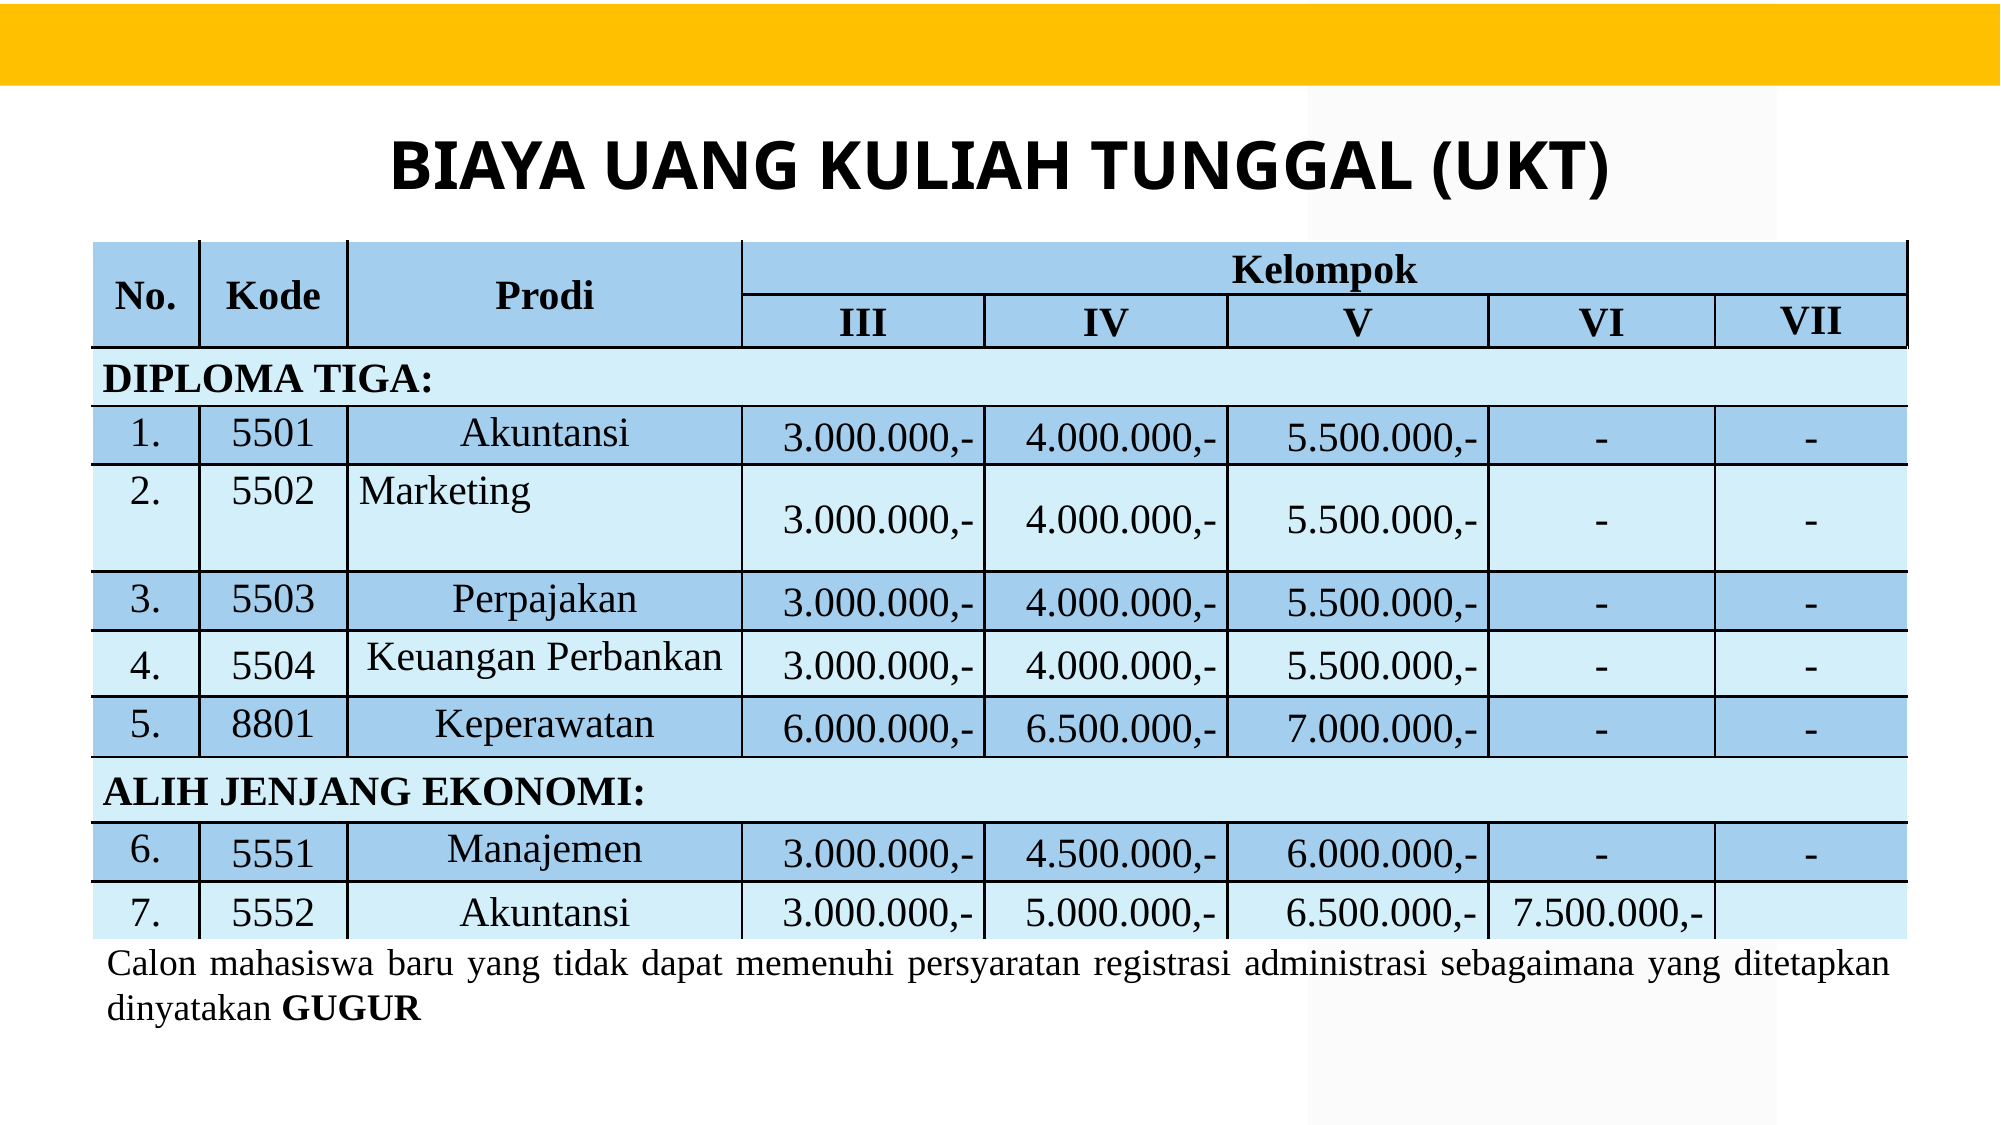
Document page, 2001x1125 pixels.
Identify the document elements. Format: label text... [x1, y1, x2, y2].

table_cell IV [986, 296, 1226, 346]
table_cell 4. [93, 632, 198, 695]
table_cell 3.000.000,- [743, 824, 983, 880]
text_box Calon mahasiswa baru yang tidak dapat memenuhi persyaratan registrasi administrasi sebagaimana yang ditetapkan dinyatakan GUGUR [92, 930, 1908, 1036]
table_cell 5501 [201, 407, 346, 463]
table_cell 4.000.000,- [986, 573, 1226, 629]
table_cell 1. [93, 407, 198, 463]
table_cell - [1490, 573, 1714, 629]
table_cell 7. [93, 883, 198, 930]
table_cell 2. [93, 466, 198, 570]
table_cell 3.000.000,- [743, 466, 983, 570]
table_cell - [1490, 466, 1714, 570]
table_cell 5.500.000,- [1229, 407, 1487, 463]
table_cell Keuangan Perbankan [349, 632, 741, 695]
table_cell ALIH JENJANG EKONOMI: [93, 758, 1907, 821]
table_cell 7.000.000,- [1229, 698, 1487, 756]
table_cell - [1490, 824, 1714, 880]
table_cell 6.500.000,- [986, 698, 1226, 756]
table_cell 3.000.000,- [743, 632, 983, 695]
table_cell III [743, 296, 983, 346]
table_cell - [1716, 573, 1907, 629]
table_cell - [1490, 632, 1714, 695]
table_cell 5504 [201, 632, 346, 695]
table_cell VI [1490, 296, 1714, 346]
table_cell Manajemen [349, 824, 741, 880]
table_cell Akuntansi [349, 407, 741, 463]
table_cell 6. [93, 824, 198, 880]
table_cell 5.500.000,- [1229, 573, 1487, 629]
table_cell - [1490, 407, 1714, 463]
table_cell 6.000.000,- [1229, 824, 1487, 880]
table_cell 5551 [201, 824, 346, 880]
table_cell Marketing [349, 466, 741, 570]
table_cell - [1716, 407, 1907, 463]
table_cell 5.500.000,- [1229, 466, 1487, 570]
table_cell 6.000.000,- [743, 698, 983, 756]
table_cell - [1716, 466, 1907, 570]
table_cell 3.000.000,- [743, 407, 983, 463]
table_cell 3.000.000,- [743, 573, 983, 629]
table_cell 7.500.000,- [1490, 883, 1714, 930]
table_cell 6.500.000,- [1229, 883, 1487, 930]
table_cell Keperawatan [349, 698, 741, 756]
table_cell - [1716, 698, 1907, 756]
table_header Kode [201, 242, 346, 346]
table_header No. [93, 242, 198, 346]
table_cell Perpajakan [349, 573, 741, 629]
table_cell 4.000.000,- [986, 407, 1226, 463]
table_header Prodi [349, 242, 741, 346]
table_cell 4.000.000,- [986, 466, 1226, 570]
table_cell [1716, 883, 1907, 930]
table_cell DIPLOMA TIGA: [93, 349, 1907, 405]
table_cell 5.500.000,- [1229, 632, 1487, 695]
table_cell - [1716, 632, 1907, 695]
text_box [0, 3, 2000, 86]
table_cell V [1229, 296, 1487, 346]
table_cell 4.000.000,- [986, 632, 1226, 695]
table_cell - [1716, 824, 1907, 880]
text_box BIAYA UANG KULIAH TUNGGAL (UKT) [60, 115, 1940, 210]
table_cell - [1490, 698, 1714, 756]
table_cell 5. [93, 698, 198, 756]
table_cell 5503 [201, 573, 346, 629]
table_cell 5552 [201, 883, 346, 930]
table_cell 8801 [201, 698, 346, 756]
table_header Kelompok [743, 242, 1906, 293]
table_cell VII [1716, 296, 1906, 346]
table_cell 3. [93, 573, 198, 629]
table_cell 4.500.000,- [986, 824, 1226, 880]
table_cell 5.000.000,- [986, 883, 1226, 930]
table_cell 5502 [201, 466, 346, 570]
table_cell Akuntansi [349, 883, 741, 930]
table_cell 3.000.000,- [743, 883, 983, 930]
